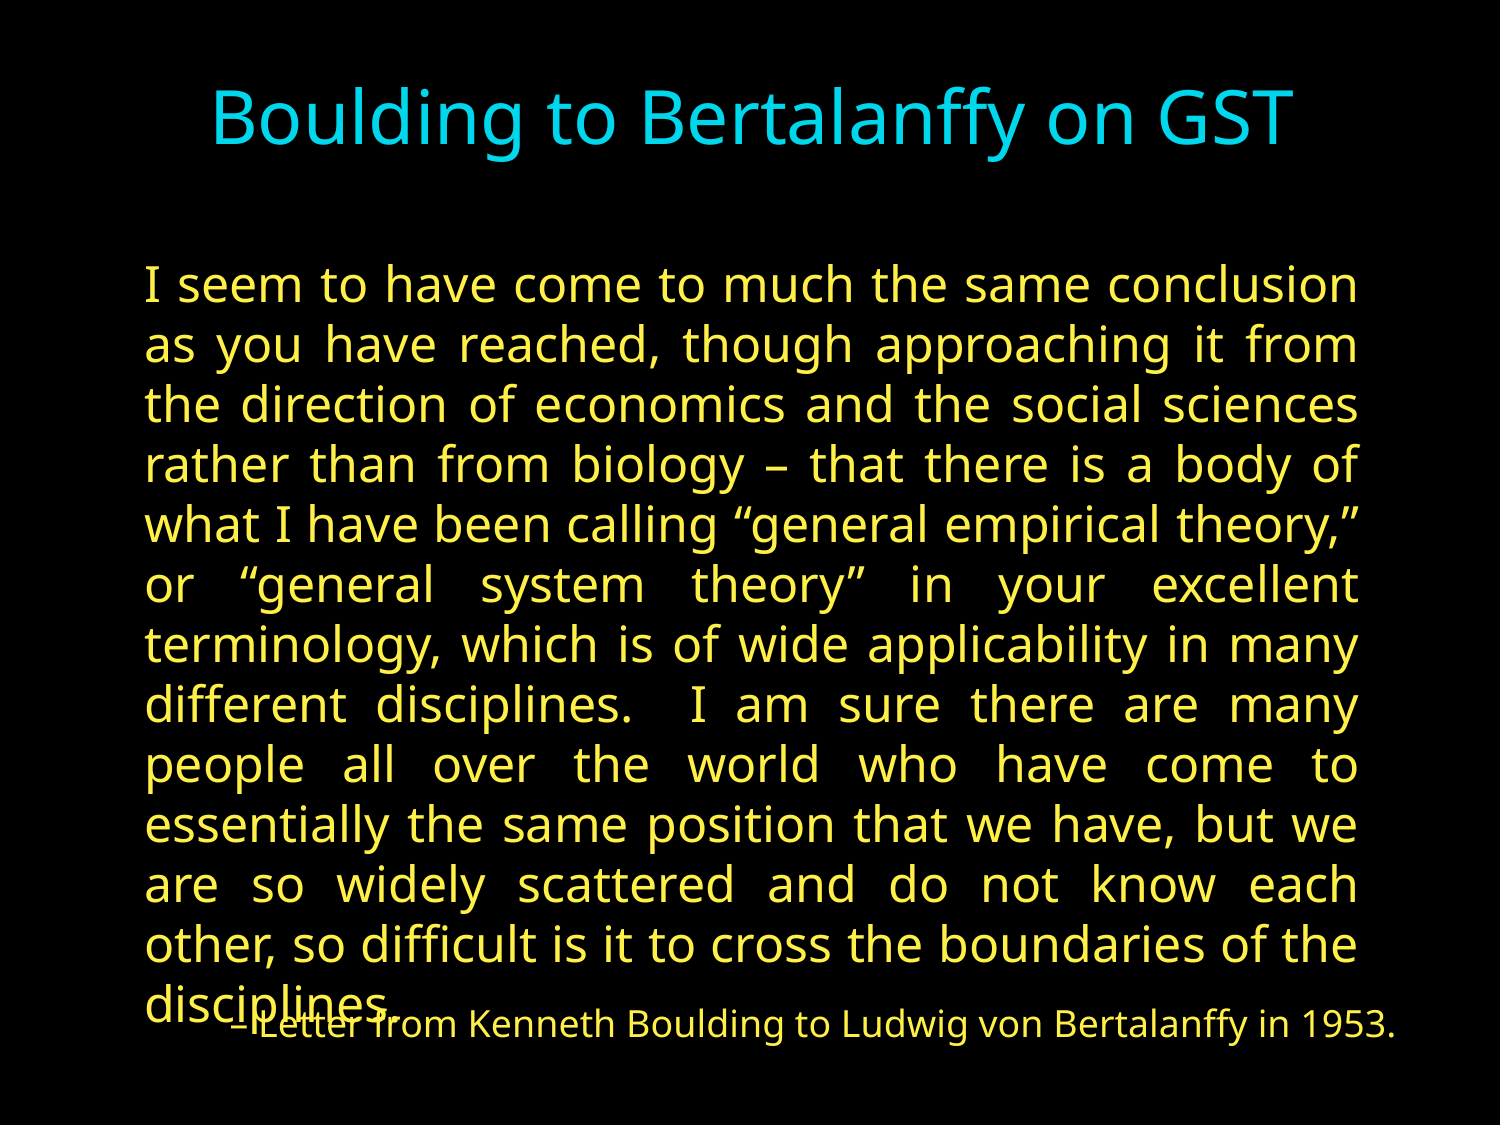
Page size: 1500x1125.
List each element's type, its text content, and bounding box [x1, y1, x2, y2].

title Boulding to Bertalanffy on GST [22, 16, 1482, 212]
text_box I seem to have come to much the same conclusion as you have reached, though approaching it from the direction of economics and the social sciences rather than from biology – that there is a body of what I have been calling “general empirical theory,” or “general system theory” in your excellent terminology, which is of wide applicability in many different disciplines. I am sure there are many people all over the world who have come to essentially the same position that we have, but we are so widely scattered and do not know each other, so difficult is it to cross the boundaries of the disciplines. [129, 243, 1375, 1041]
text_box – Letter from Kenneth Boulding to Ludwig von Bertalanffy in 1953. [214, 991, 1500, 1054]
